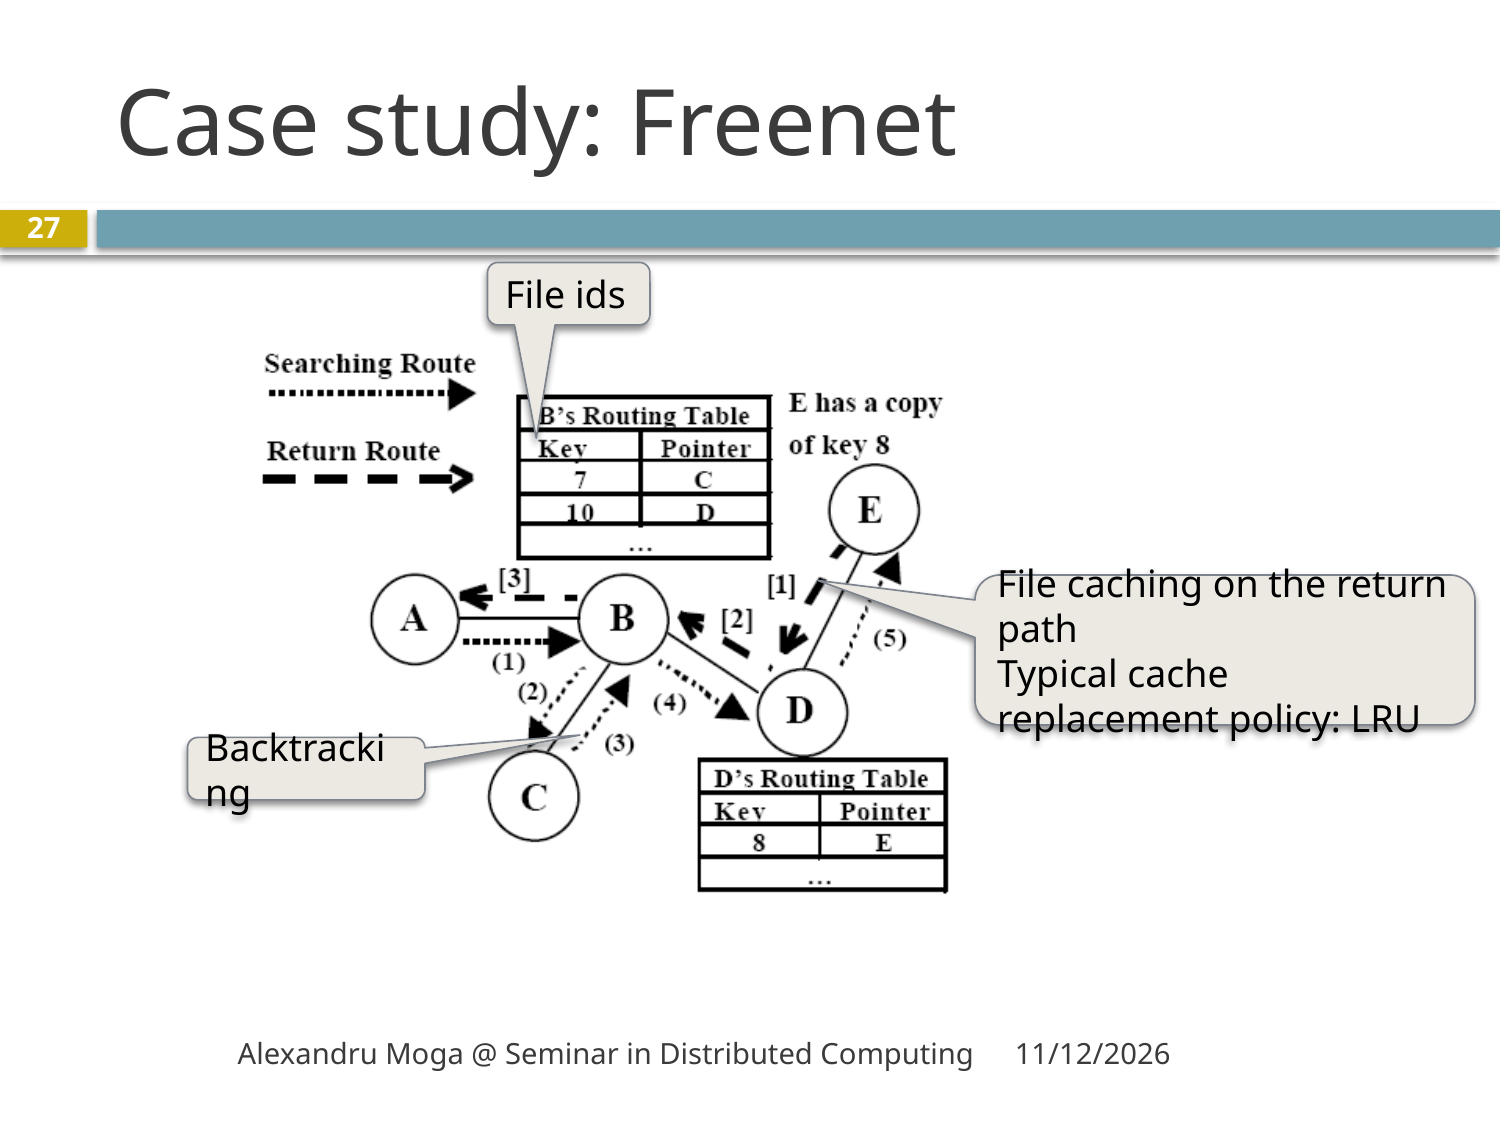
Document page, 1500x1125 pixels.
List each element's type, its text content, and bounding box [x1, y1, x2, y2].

slide_number 27 [0, 208, 88, 249]
picture [249, 337, 965, 912]
footer Alexandru Moga @ Seminar in Distributed Computing [99, 1024, 990, 1085]
title Case study: Freenet [100, 37, 1438, 200]
text_box File ids [486, 261, 651, 336]
text_box File caching on the return path Typical cache replacement policy: LRU [970, 574, 1476, 726]
text_box Backtracking [186, 736, 243, 801]
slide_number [999, 1025, 1438, 1085]
